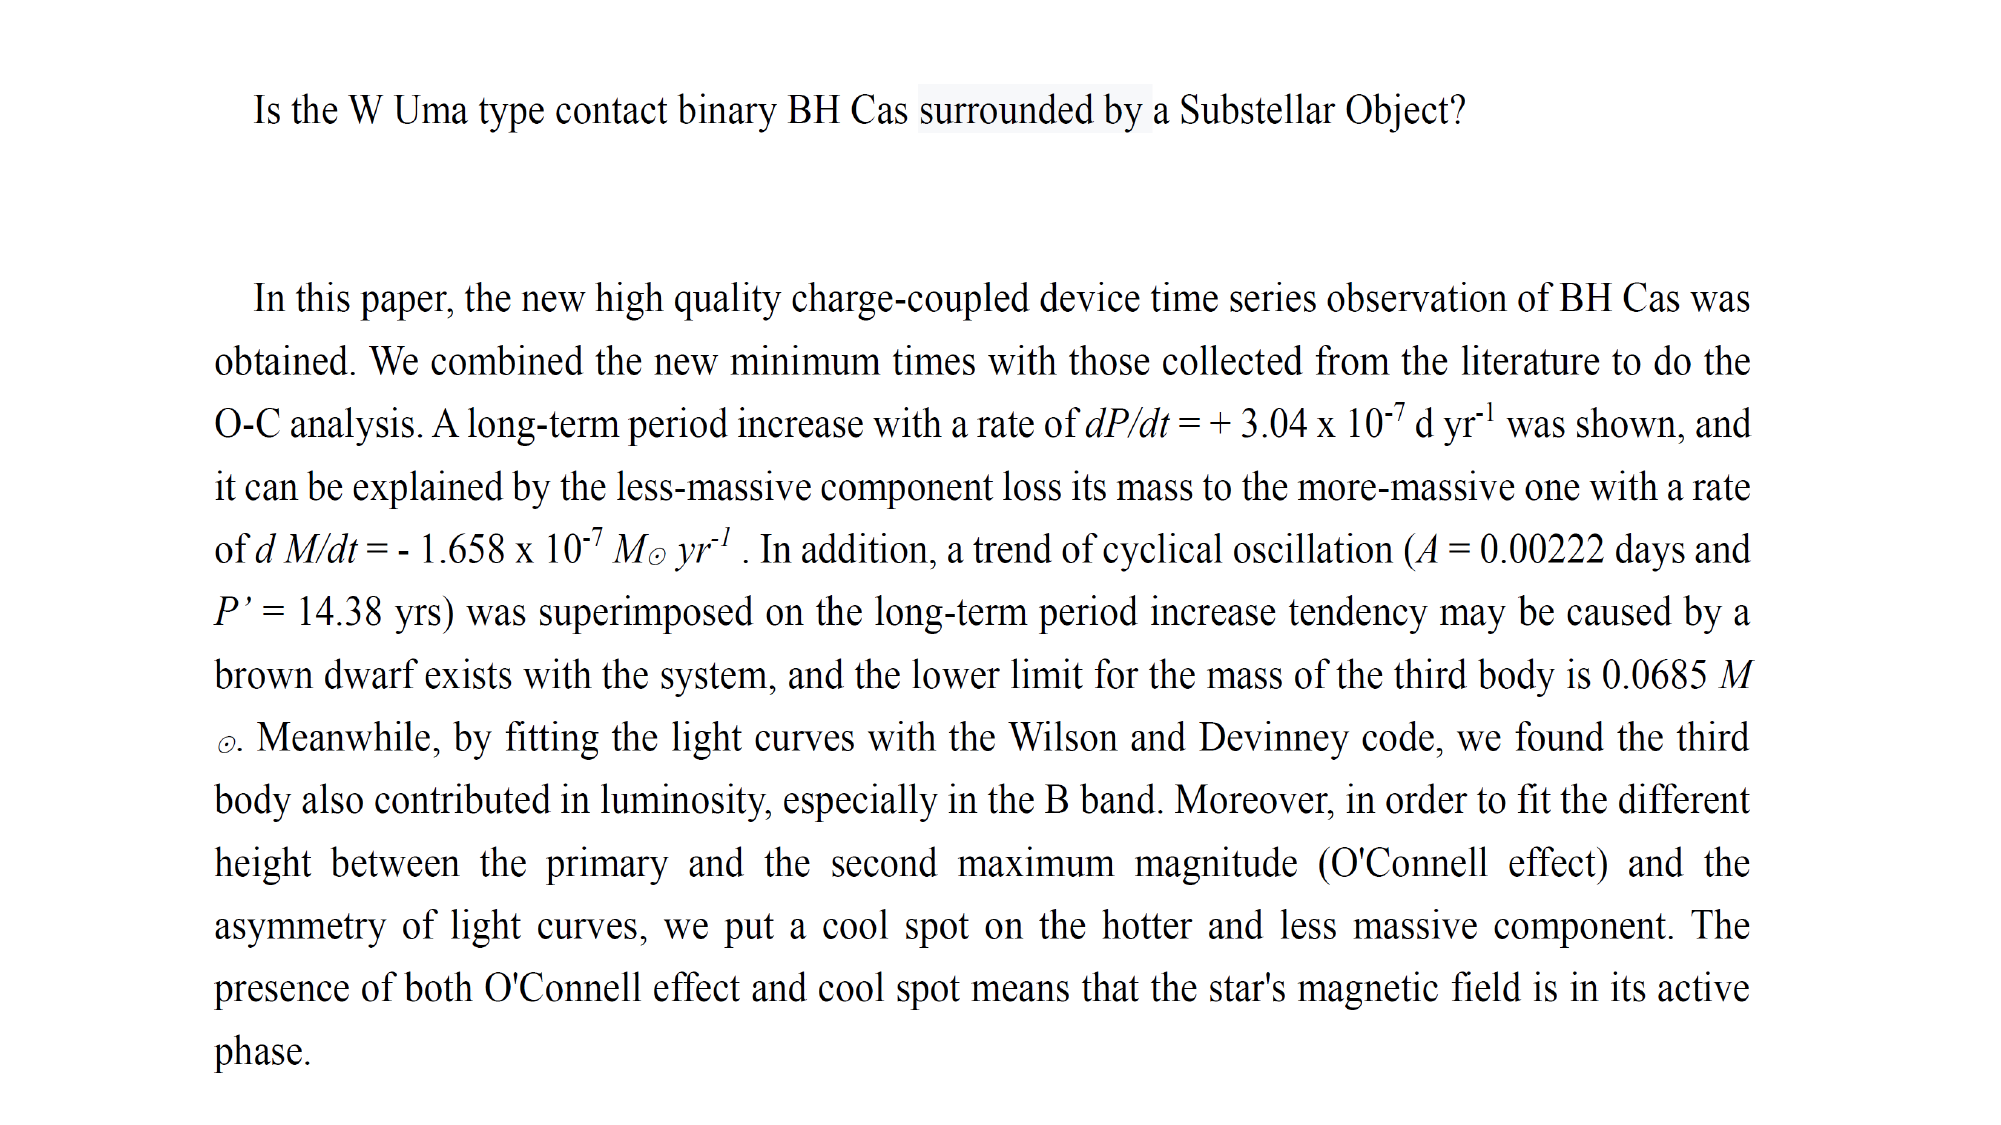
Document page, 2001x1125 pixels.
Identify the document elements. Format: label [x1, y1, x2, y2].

picture [186, 67, 1788, 1095]
